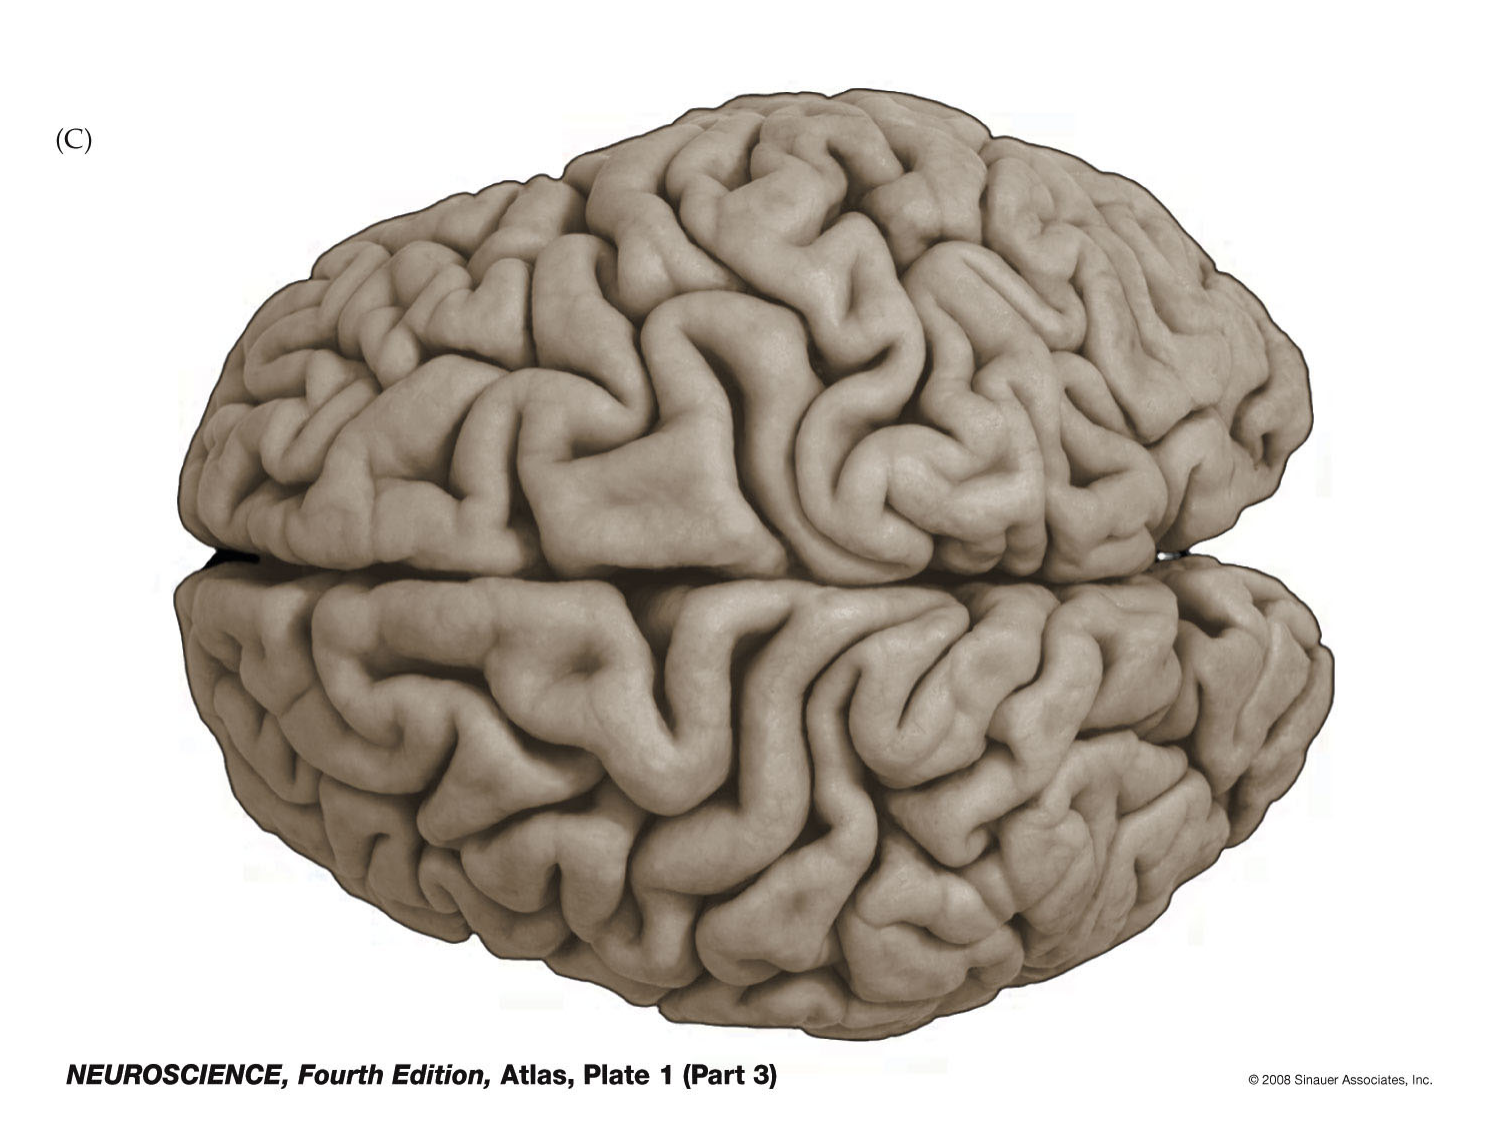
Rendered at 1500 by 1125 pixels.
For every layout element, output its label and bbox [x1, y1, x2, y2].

picture [49, 70, 1450, 1123]
